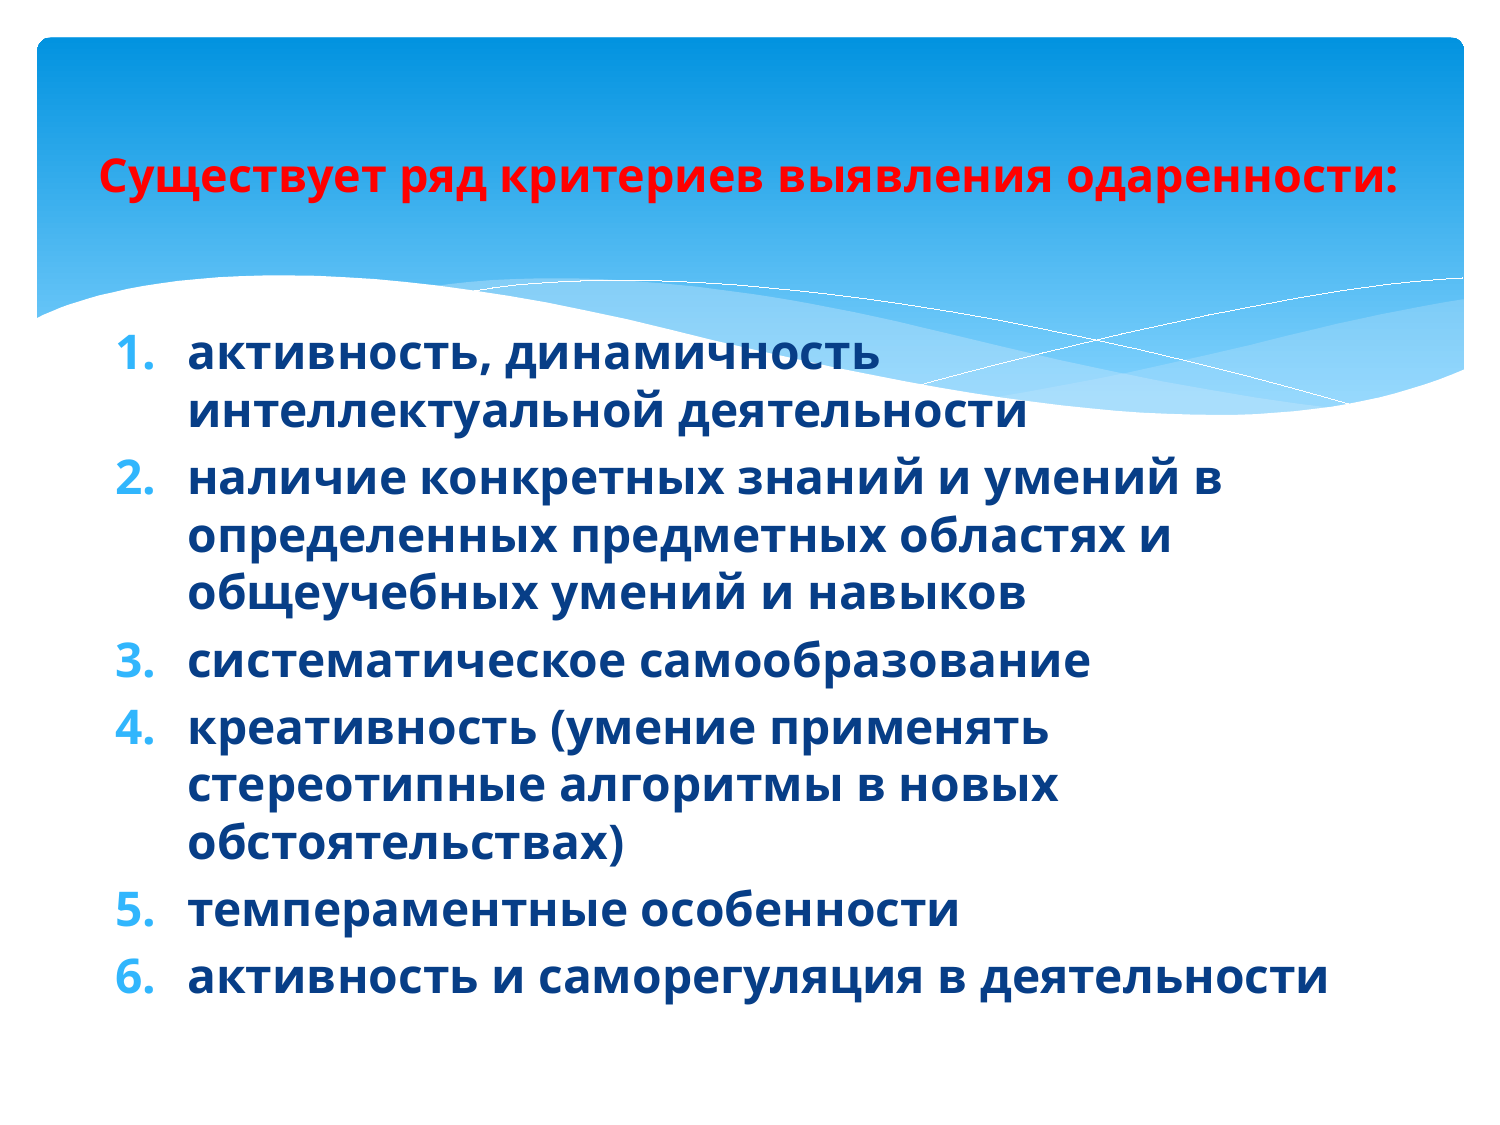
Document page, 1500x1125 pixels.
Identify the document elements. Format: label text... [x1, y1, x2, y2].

list активность, динамичность интеллектуальной деятельности наличие конкретных знаний и умений в определенных предметных областях и общеучебных умений и навыков систематическое самообразование креативность (умение применять стереотипные алгоритмы в новых обстоятельствах) темпераментные особенности активность и саморегуляция в деятельности [100, 314, 1357, 1071]
title Существует ряд критериев выявления одаренности: [75, 113, 1425, 291]
